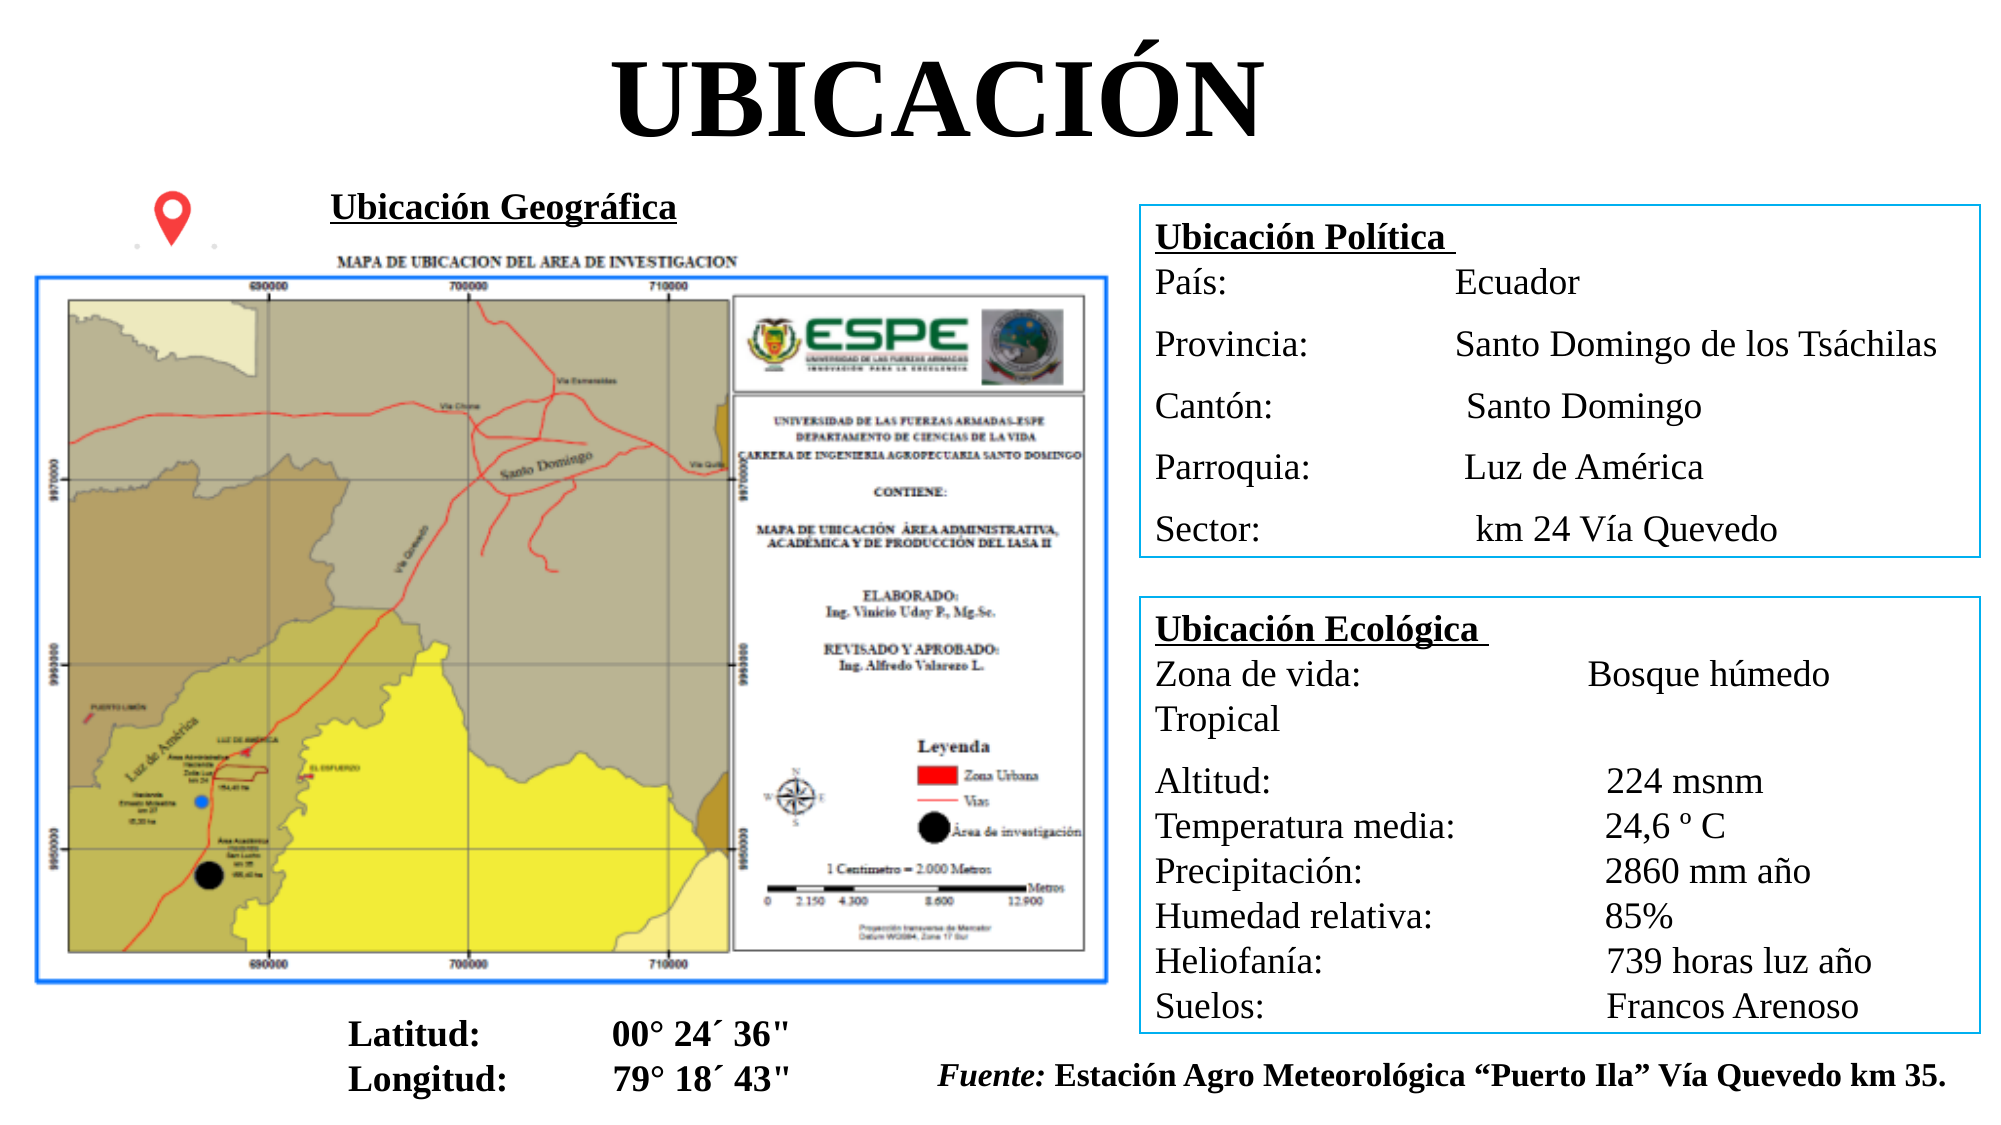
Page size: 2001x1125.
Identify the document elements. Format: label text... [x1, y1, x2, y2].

text_box UBICACIÓN [578, 16, 1325, 167]
text_box Latitud: 00° 24´ 36" Longitud: 79° 18´ 43" [333, 1001, 990, 1106]
picture [0, 113, 1140, 993]
text_box Fuente: Estación Agro Meteorológica “Puerto Ila” Vía Quevedo km 35. [922, 1006, 1980, 1101]
text_box Ubicación Geográfica [315, 174, 843, 235]
text_box Ubicación Política País: Ecuador Provincia: Santo Domingo de los Tsáchilas Cantón: Santo Domingo Parroquia: Luz de América Sector: km 24 Vía Quevedo [1139, 204, 1981, 558]
text_box Ubicación Ecológica Zona de vida: Bosque húmedo Tropical Altitud: 224 msnm Temperatura media: 24,6 º C Precipitación: 2860 mm año Humedad relativa: 85% Heliofanía: 739 horas luz año Suelos: Francos Arenoso [1139, 596, 1981, 1034]
